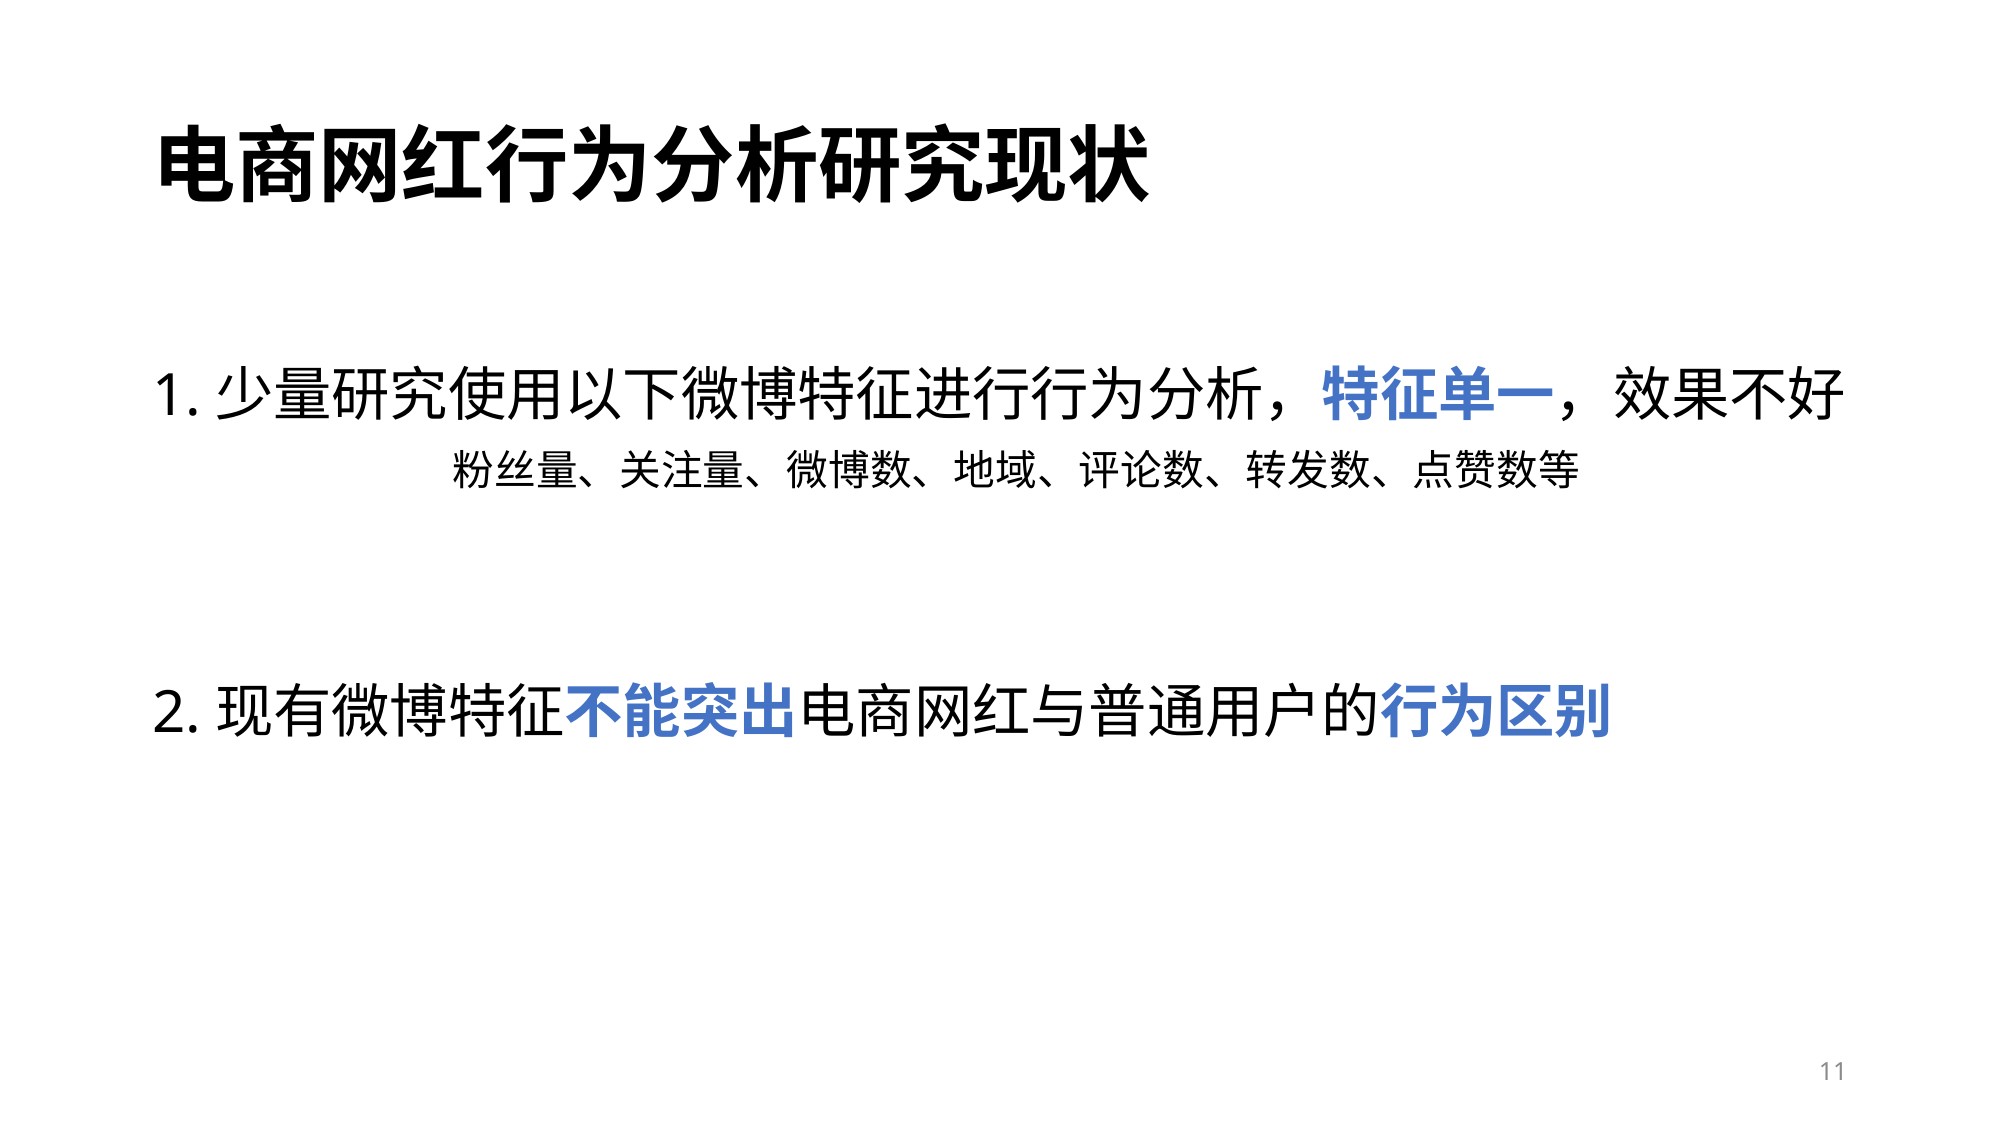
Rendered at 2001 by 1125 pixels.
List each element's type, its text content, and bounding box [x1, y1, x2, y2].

title 电商网红行为分析研究现状 [137, 59, 1863, 278]
text_box 1.少量研究使用以下微博特征进行行为分析，特征单一，效果不好 粉丝量、关注量、微博数、地域、评论数、转发数、点赞数等 2.现有微博特征不能突出电商网红与普通用户的行为区别 [137, 357, 1875, 1043]
slide_number 11 [1412, 1042, 1863, 1103]
